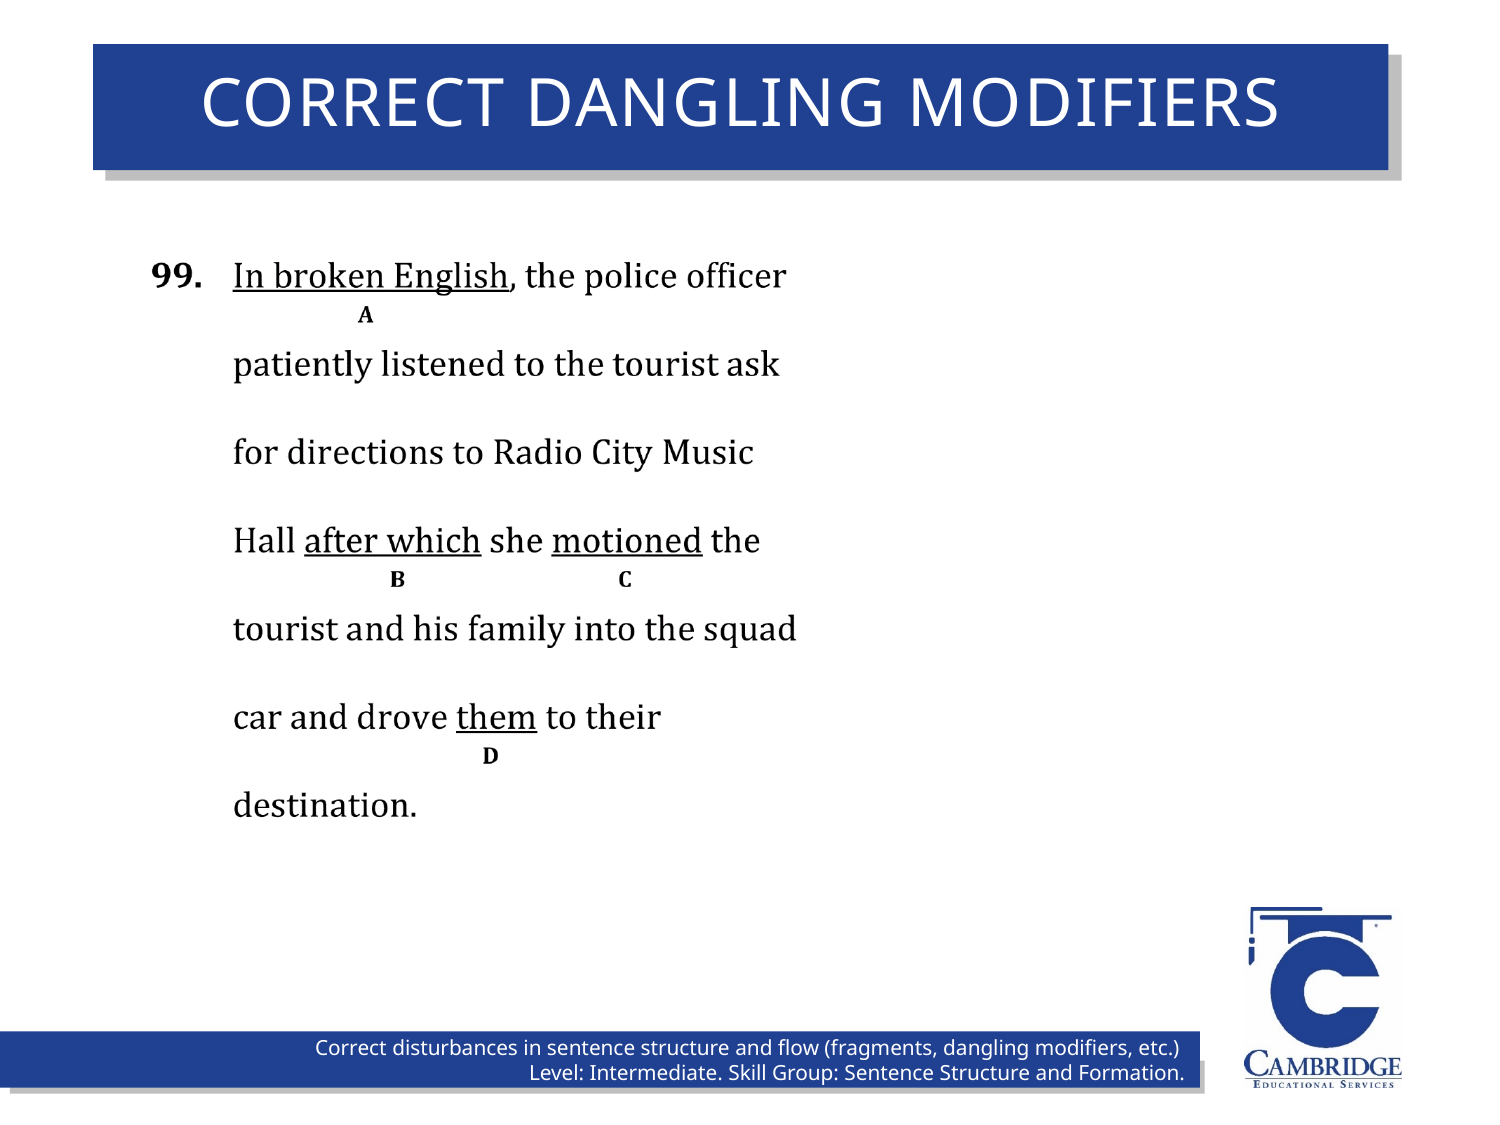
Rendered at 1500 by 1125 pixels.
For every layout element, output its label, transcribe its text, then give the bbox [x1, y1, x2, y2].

text_box [104, 53, 1403, 182]
picture [1244, 907, 1403, 1088]
title Correct Dangling Modifiers [93, 44, 1389, 171]
footer Correct disturbances in sentence structure and flow (fragments, dangling modifiers, etc.) Level: Intermediate. Skill Group: Sentence Structure and Formation. [0, 1031, 1200, 1088]
picture [140, 254, 806, 831]
text_box [9, 1059, 1206, 1095]
